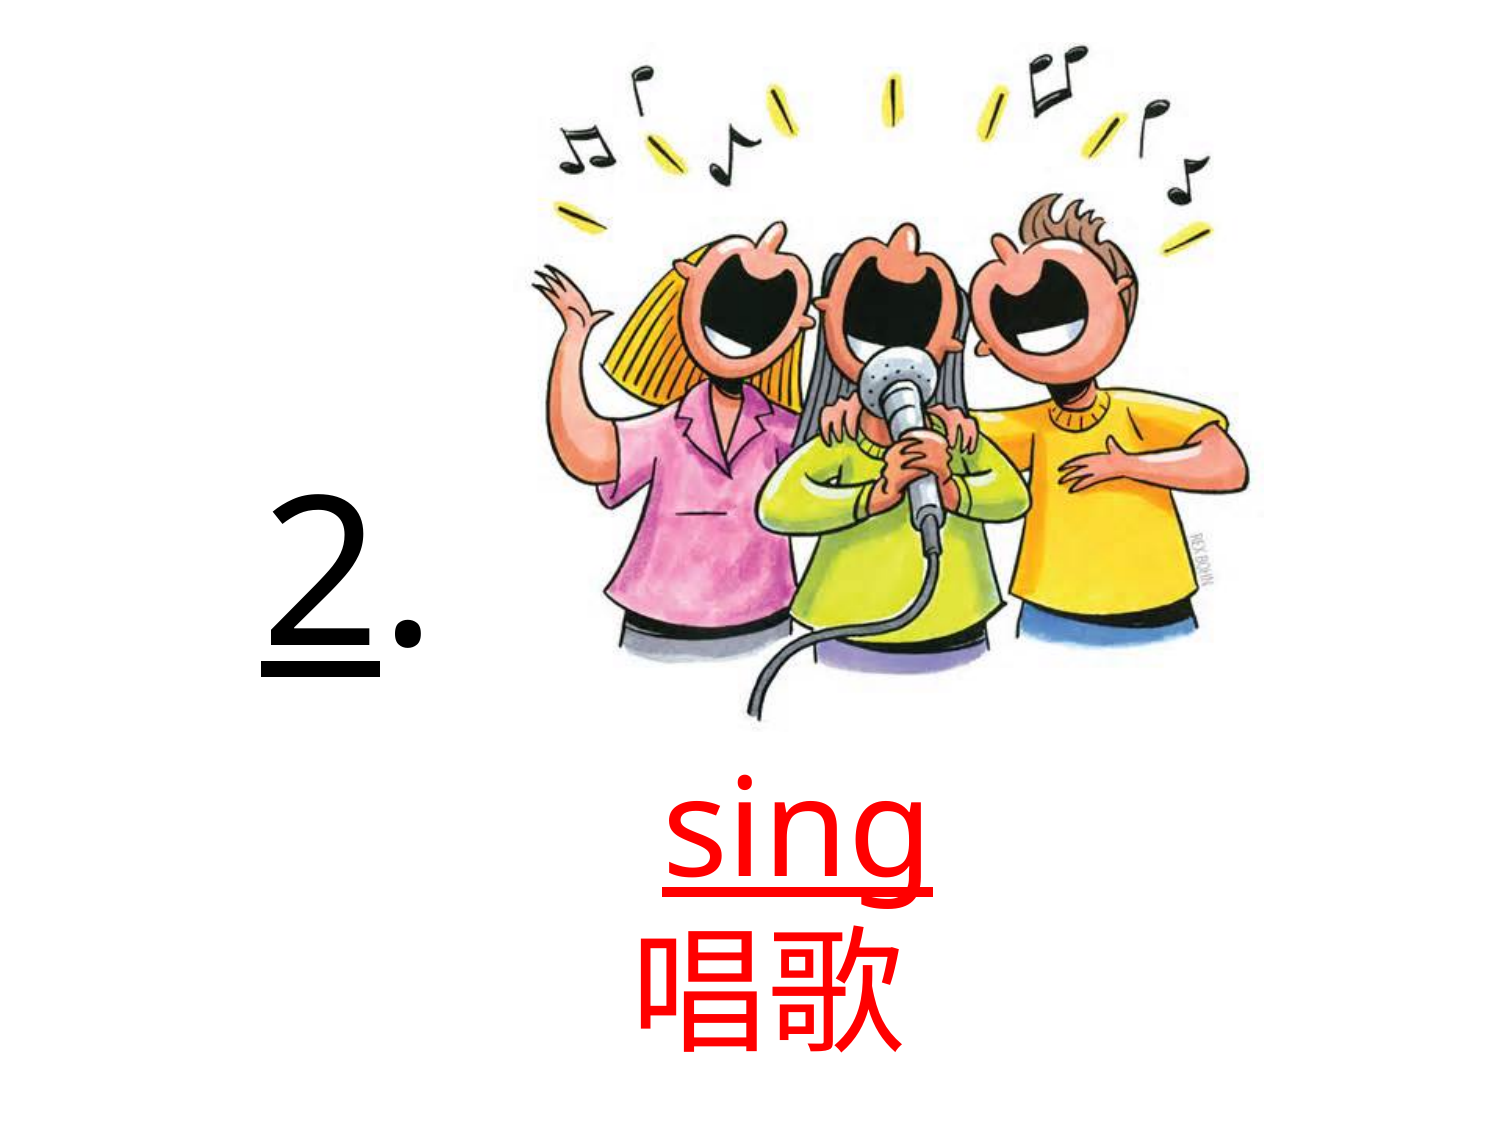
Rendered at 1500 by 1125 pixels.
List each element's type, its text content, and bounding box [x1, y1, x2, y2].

picture [513, 42, 1264, 732]
text_box sing 唱歌 [182, 731, 1500, 1077]
title 2. [29, 0, 1447, 1125]
